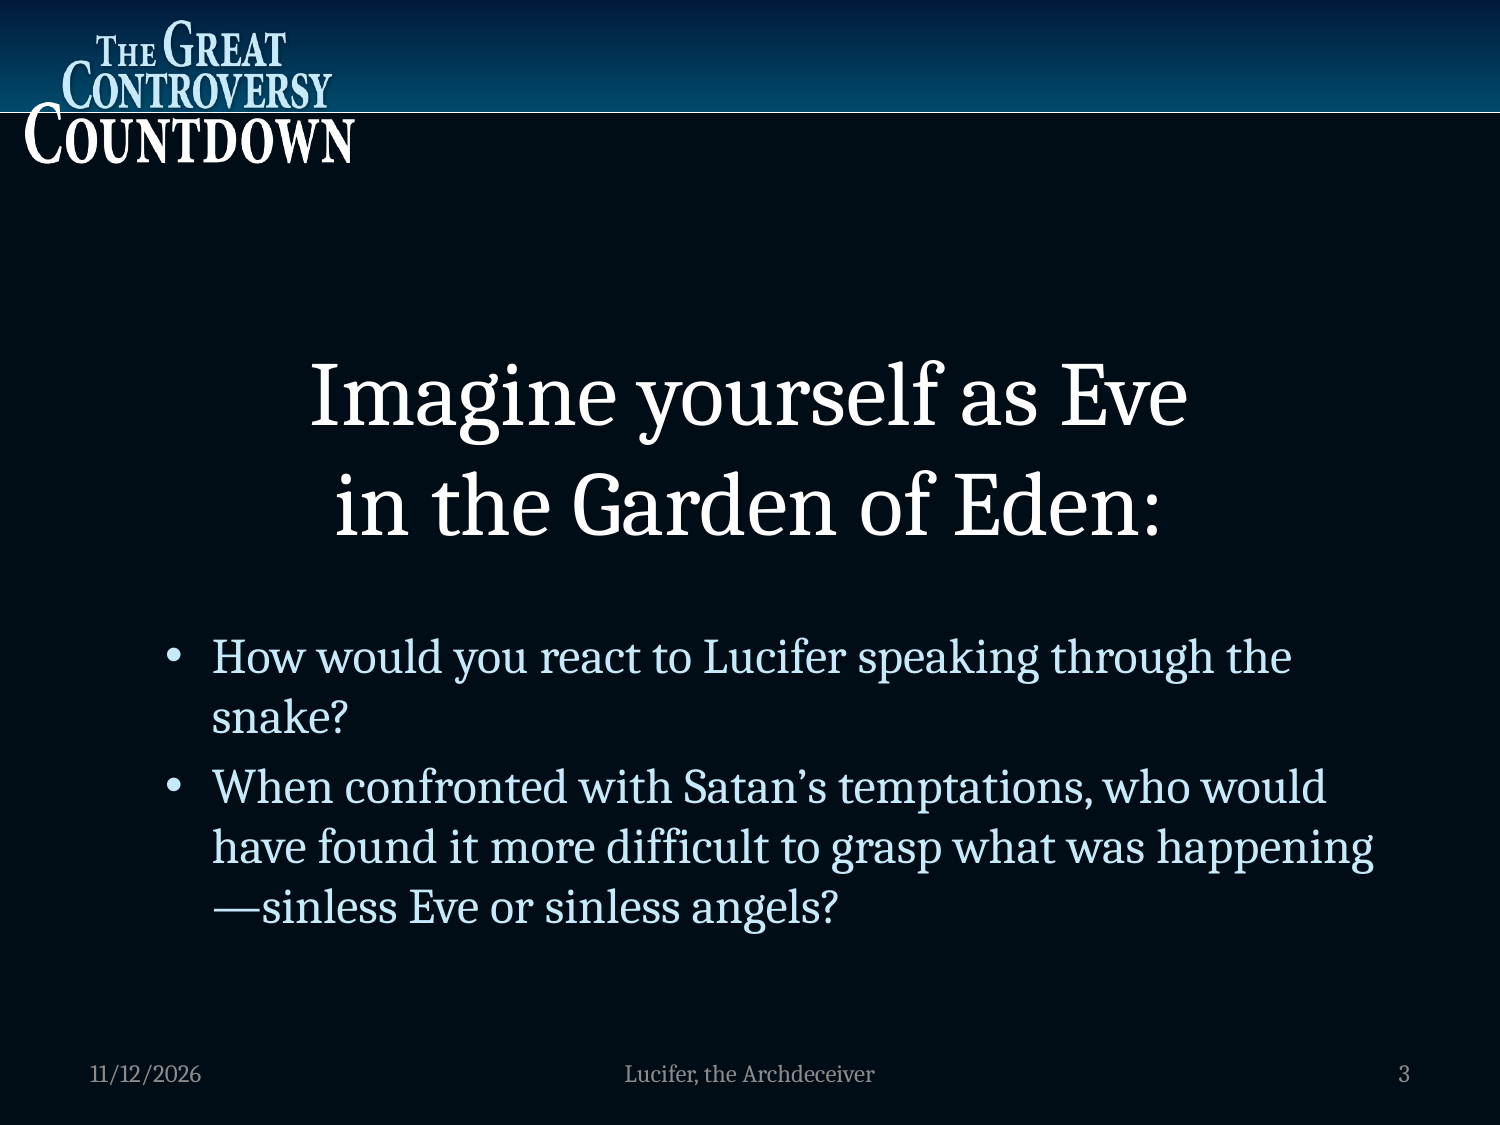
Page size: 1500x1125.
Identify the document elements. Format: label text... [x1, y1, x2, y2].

picture [12, 103, 363, 170]
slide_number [75, 1042, 425, 1103]
footer Lucifer, the Archdeceiver [512, 1042, 988, 1103]
picture [12, 9, 363, 108]
slide_number 3 [1074, 1042, 1425, 1103]
list Imagine yourself as Eve in the Garden of Eden: How would you react to Lucifer speaking through the snake? When confronted with Satan’s temptations, who would have found it more difficult to grasp what was happening—sinless Eve or sinless angels? [75, 262, 1425, 1005]
